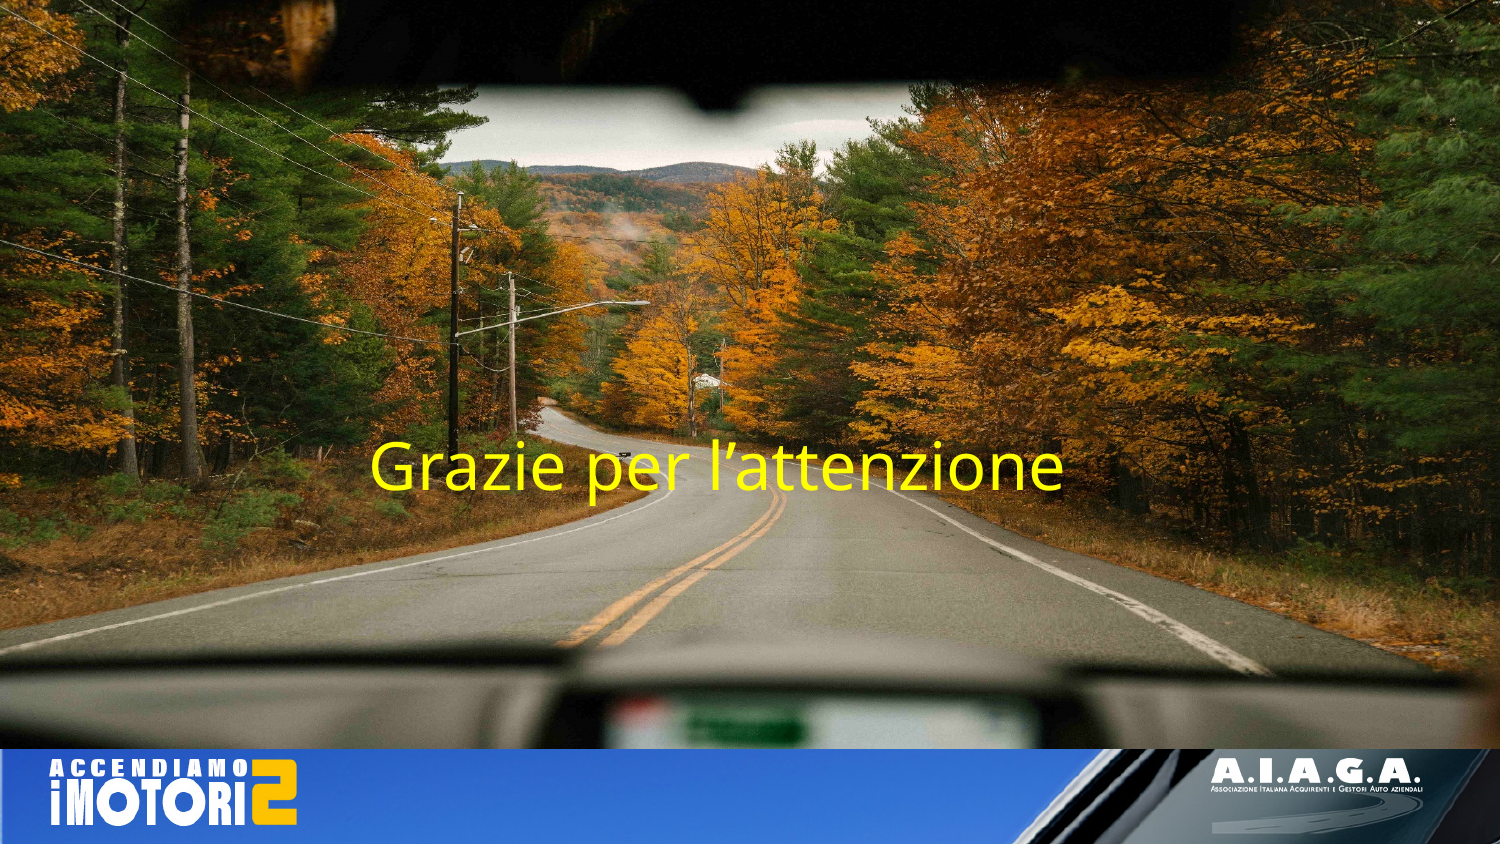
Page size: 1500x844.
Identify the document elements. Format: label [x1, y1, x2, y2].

picture [0, 749, 1500, 844]
list [0, 0, 1500, 749]
